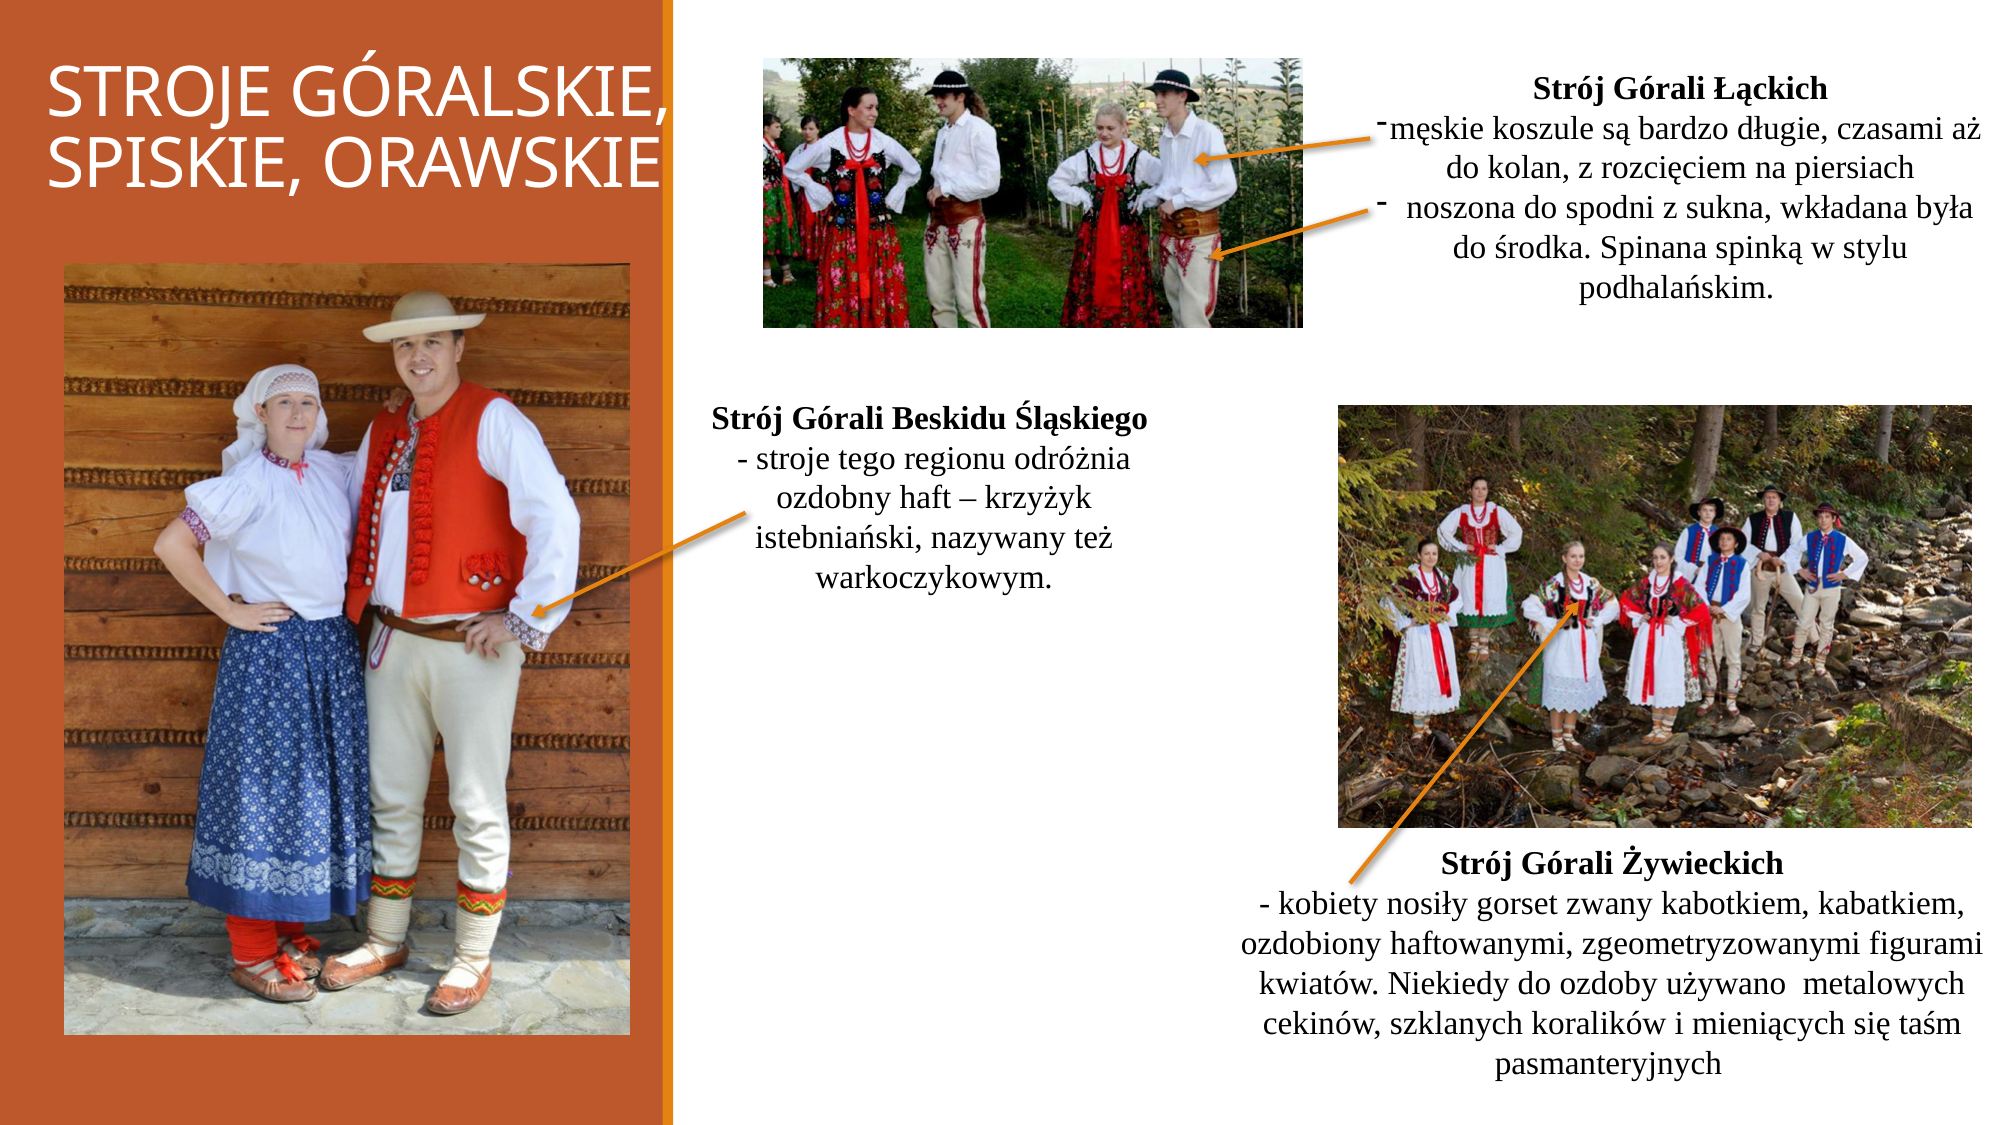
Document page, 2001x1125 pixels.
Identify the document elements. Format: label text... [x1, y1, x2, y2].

text_box Strój Górali Łąckich męskie koszule są bardzo długie, czasami aż do kolan, z rozcięciem na piersiach noszona do spodni z sukna, wkładana była do środka. Spinana spinką w stylu podhalańskim. [1361, 58, 2000, 313]
picture [64, 263, 631, 1036]
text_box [1208, 209, 1369, 258]
text_box Strój Górali Żywieckich - kobiety nosiły gorset zwany kabotkiem, kabatkiem, ozdobiony haftowanymi, zgeometryzowanymi figurami kwiatów. Niekiedy do ozdoby używano metalowych cekinów, szklanych koralików i mieniących się taśm pasmanteryjnych [1191, 833, 2000, 1089]
picture [1338, 404, 1973, 828]
picture [762, 57, 1304, 329]
text_box Strój Górali Beskidu Śląskiego - stroje tego regionu odróżnia ozdobny haft – krzyżyk istebniański, nazywany też warkoczykowym. [677, 388, 1192, 603]
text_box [1192, 137, 1371, 162]
title STROJE GÓRALSKIE, SPISKIE, ORAWSKIE [31, 37, 698, 210]
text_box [530, 512, 746, 617]
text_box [1349, 601, 1580, 884]
